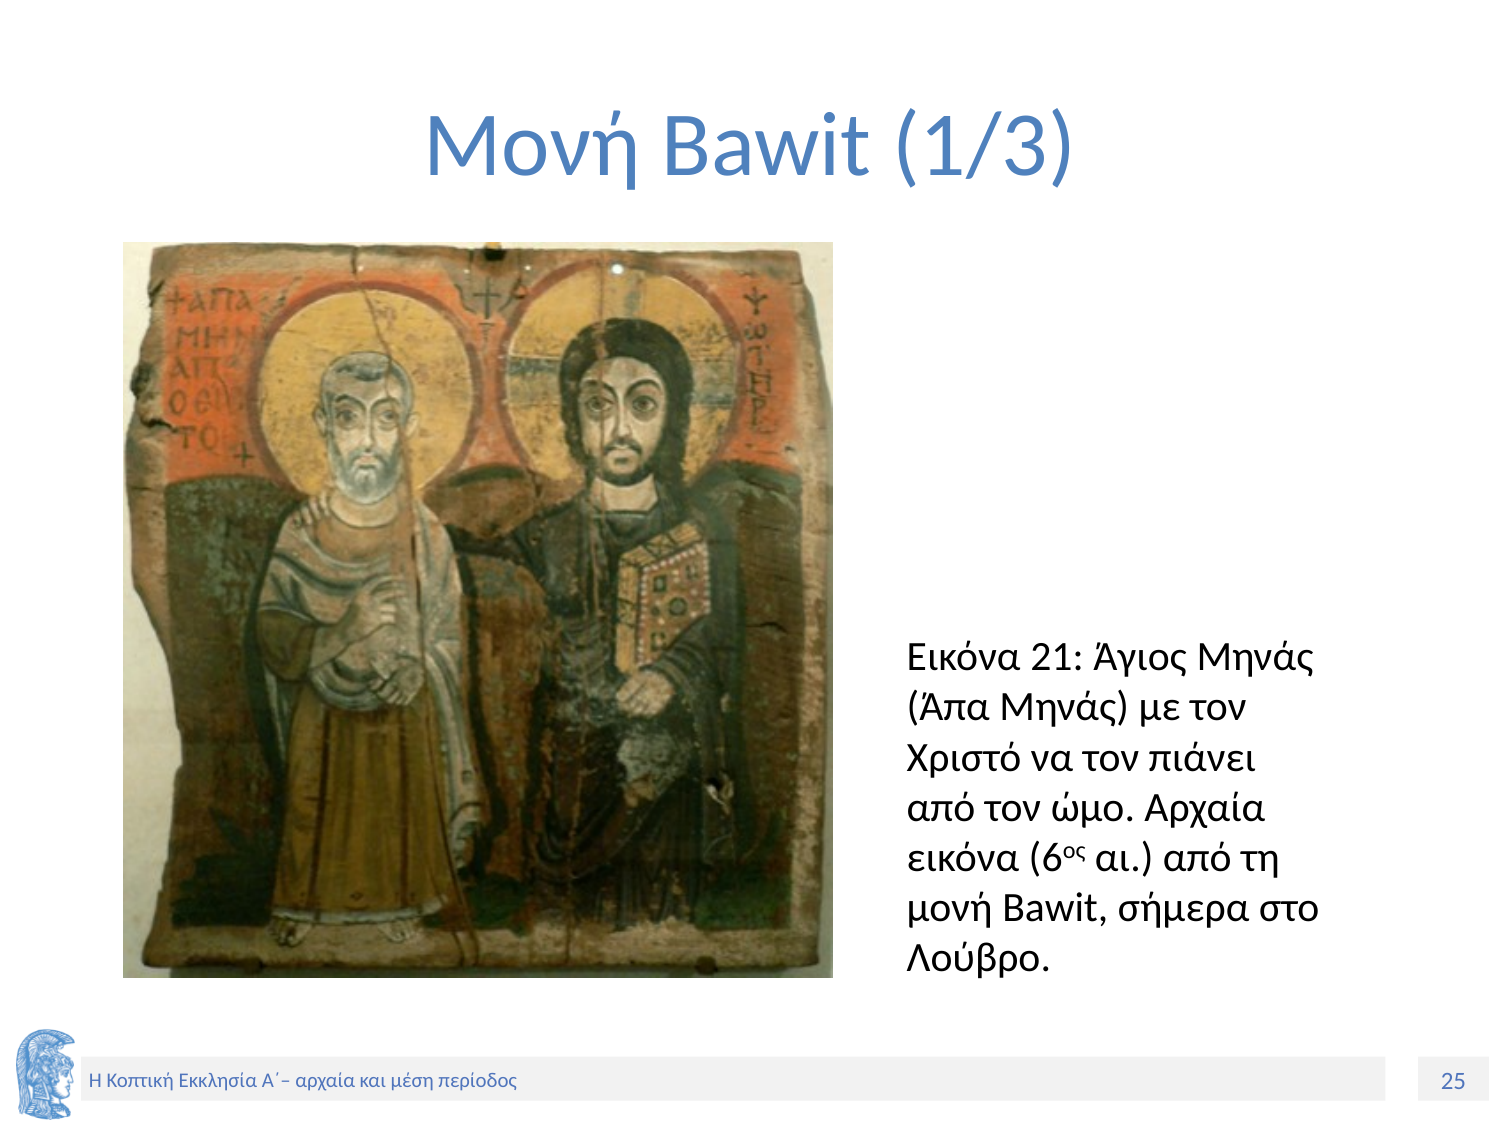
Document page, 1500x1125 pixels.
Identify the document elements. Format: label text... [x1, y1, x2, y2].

picture [123, 242, 833, 979]
title Μονή Bawit (1/3) [75, 44, 1425, 233]
list Εικόνα 21: Άγιος Μηνάς (Άπα Μηνάς) με τον Χριστό να τον πιάνει από τον ώμο. Αρχαία εικόνα (6ος αι.) από τη μονή Bawit, σήμερα στο Λούβρο. [891, 621, 1346, 988]
picture [9, 1026, 81, 1120]
